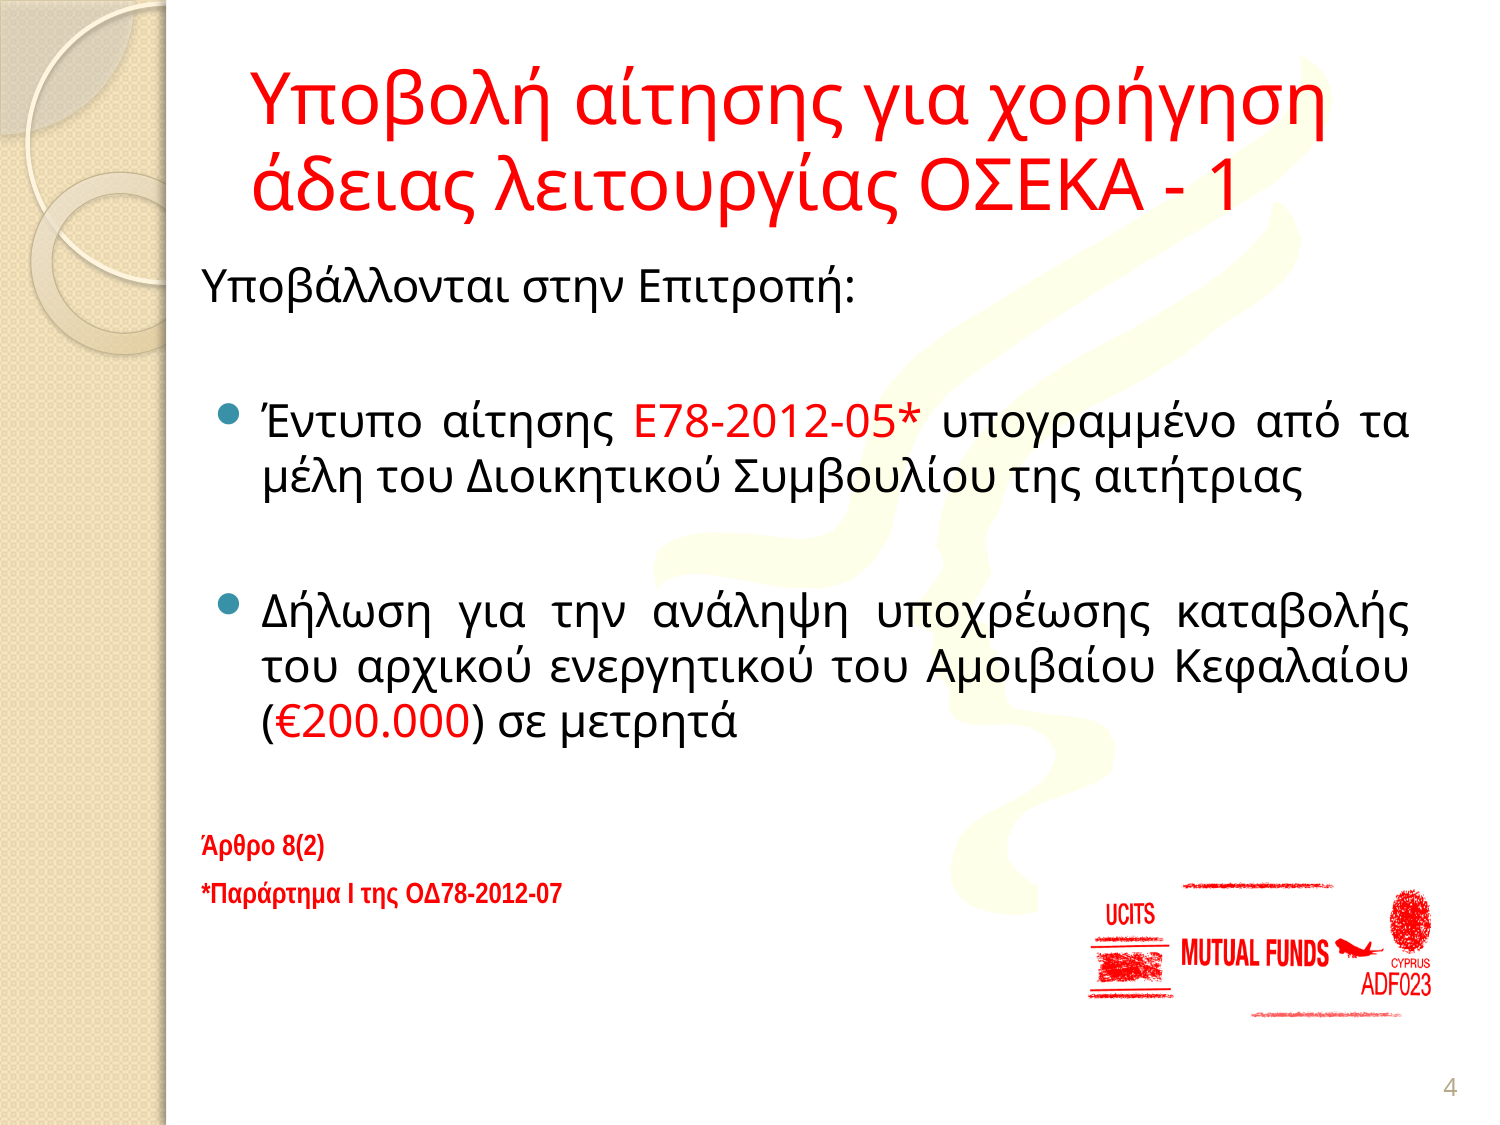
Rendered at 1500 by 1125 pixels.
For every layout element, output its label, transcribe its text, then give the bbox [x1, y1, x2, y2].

title Υποβολή αίτησης για χορήγηση άδειας λειτουργίας ΟΣΕΚΑ - 1 [235, 45, 1466, 233]
picture [1075, 862, 1443, 1039]
list Υποβάλλονται στην Επιτροπή: Έντυπο αίτησης Ε78-2012-05* υπογραμμένο από τα μέλη του Διοικητικού Συμβουλίου της αιτήτριας Δήλωση για την ανάληψη υποχρέωσης καταβολής του αρχικού ενεργητικού του Αμοιβαίου Κεφαλαίου (€200.000) σε μετρητά Άρθρο 8(2) *Παράρτημα Ι της ΟΔ78-2012-07 [186, 249, 1425, 1063]
slide_number 4 [1413, 1034, 1488, 1113]
